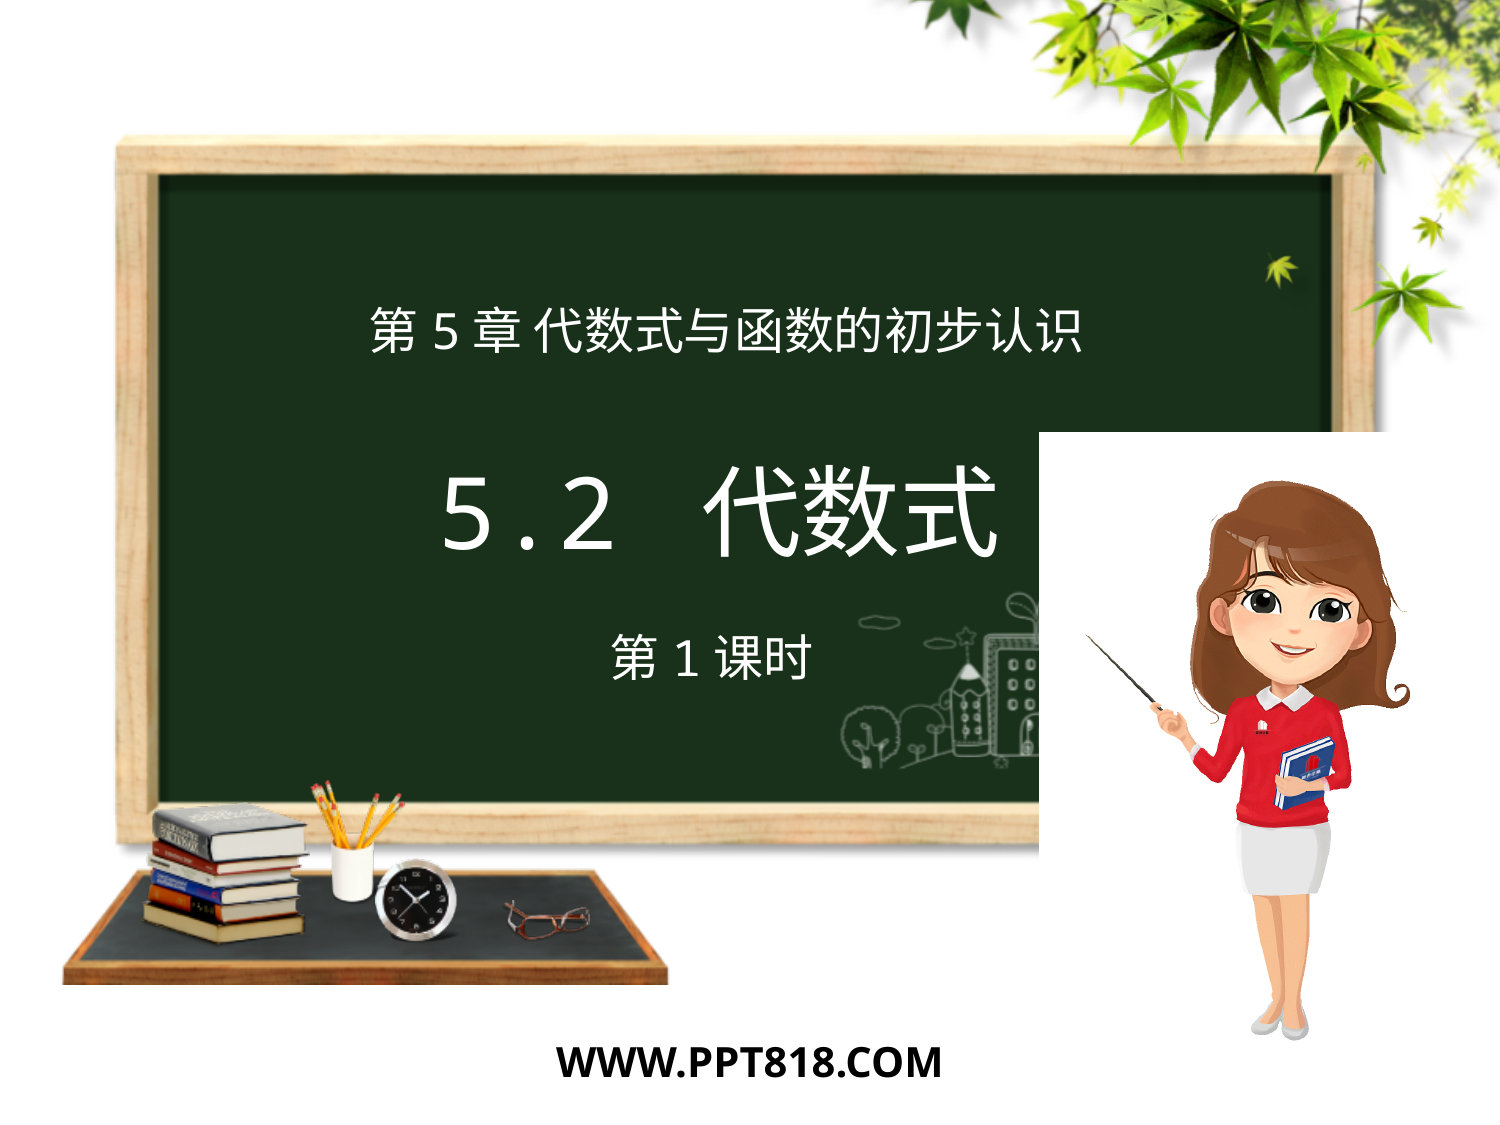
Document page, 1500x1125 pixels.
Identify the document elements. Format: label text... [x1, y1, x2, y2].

picture [1039, 431, 1500, 1109]
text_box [254, 279, 1184, 701]
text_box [50, 0, 1500, 985]
text_box WWW.PPT818.COM [0, 1023, 1034, 1093]
